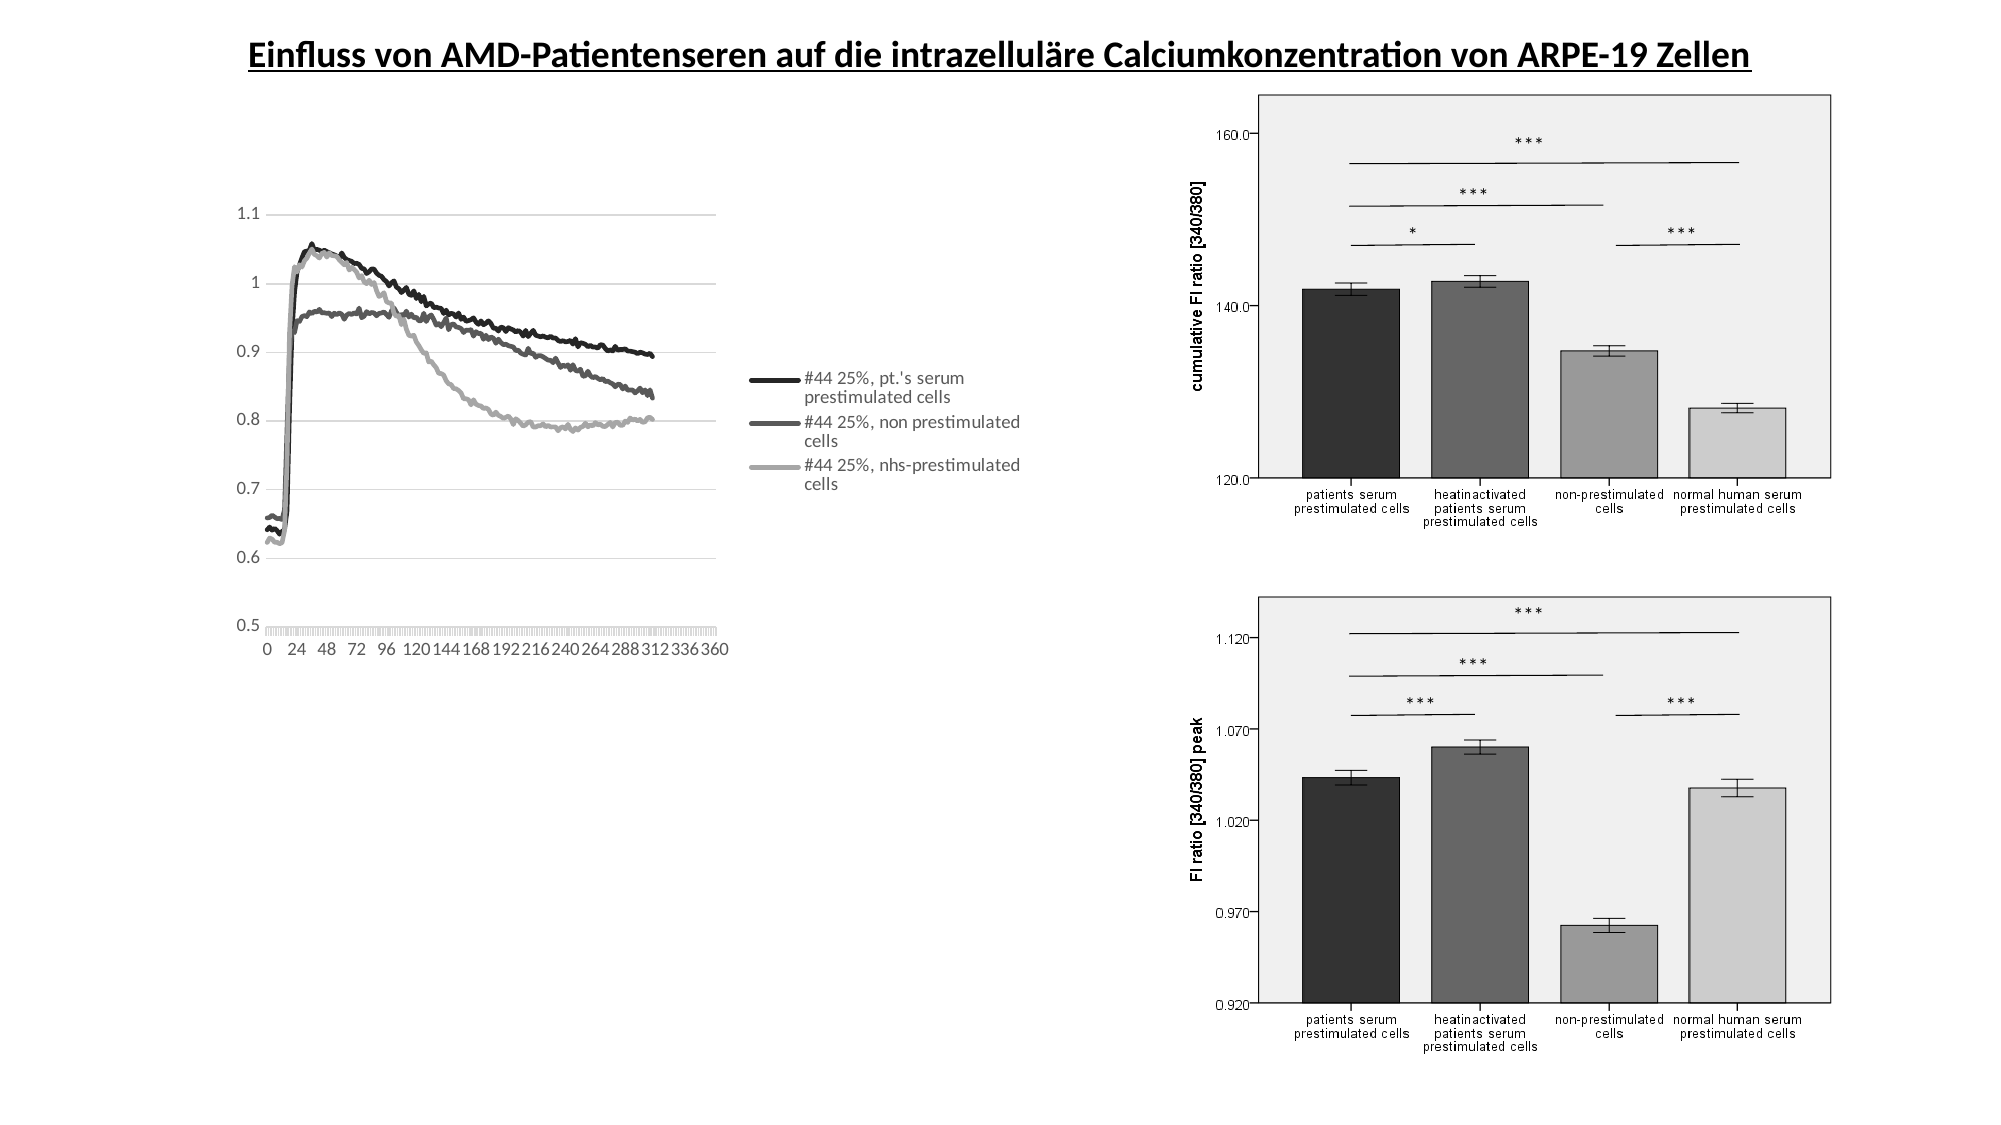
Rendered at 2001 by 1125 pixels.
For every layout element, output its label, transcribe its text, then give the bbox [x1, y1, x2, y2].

chart [220, 196, 1039, 671]
picture [1171, 88, 1840, 1093]
text_box Einfluss von AMD-Patientenseren auf die intrazelluläre Calciumkonzentration von ARPE-19 Zellen [233, 22, 1767, 83]
